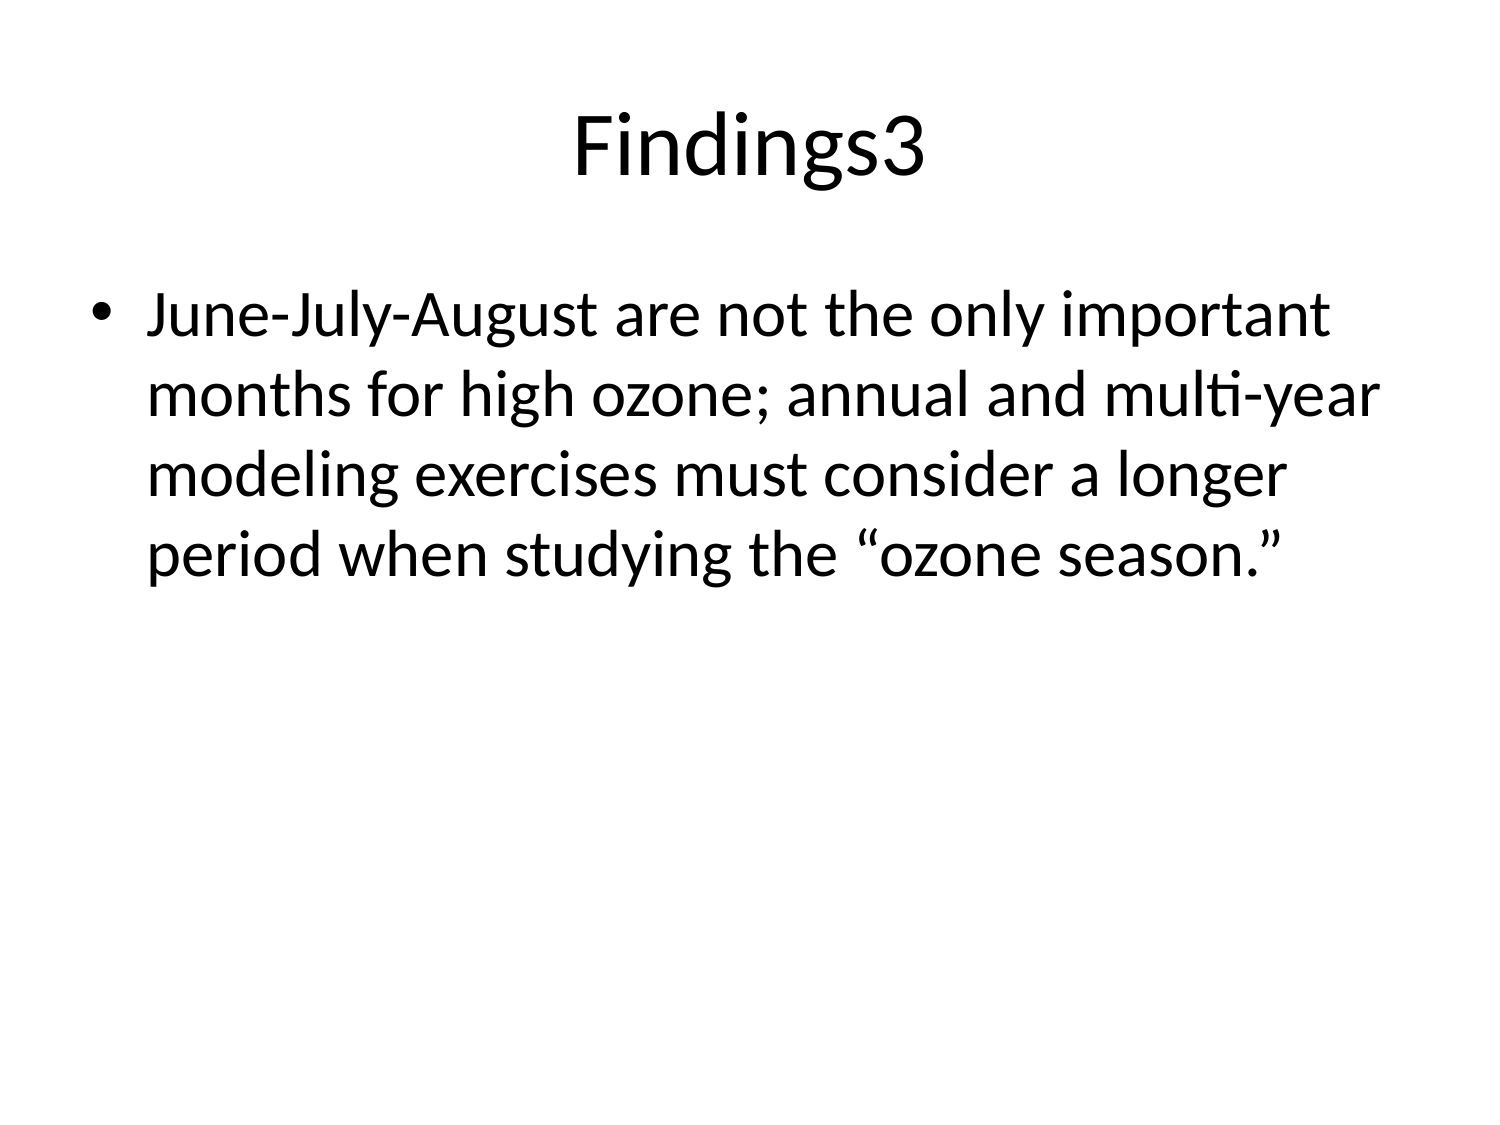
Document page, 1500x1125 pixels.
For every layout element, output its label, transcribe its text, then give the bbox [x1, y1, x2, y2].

title Findings3 [75, 45, 1425, 233]
list June-July-August are not the only important months for high ozone; annual and multi-year modeling exercises must consider a longer period when studying the “ozone season.” [75, 262, 1425, 1005]
